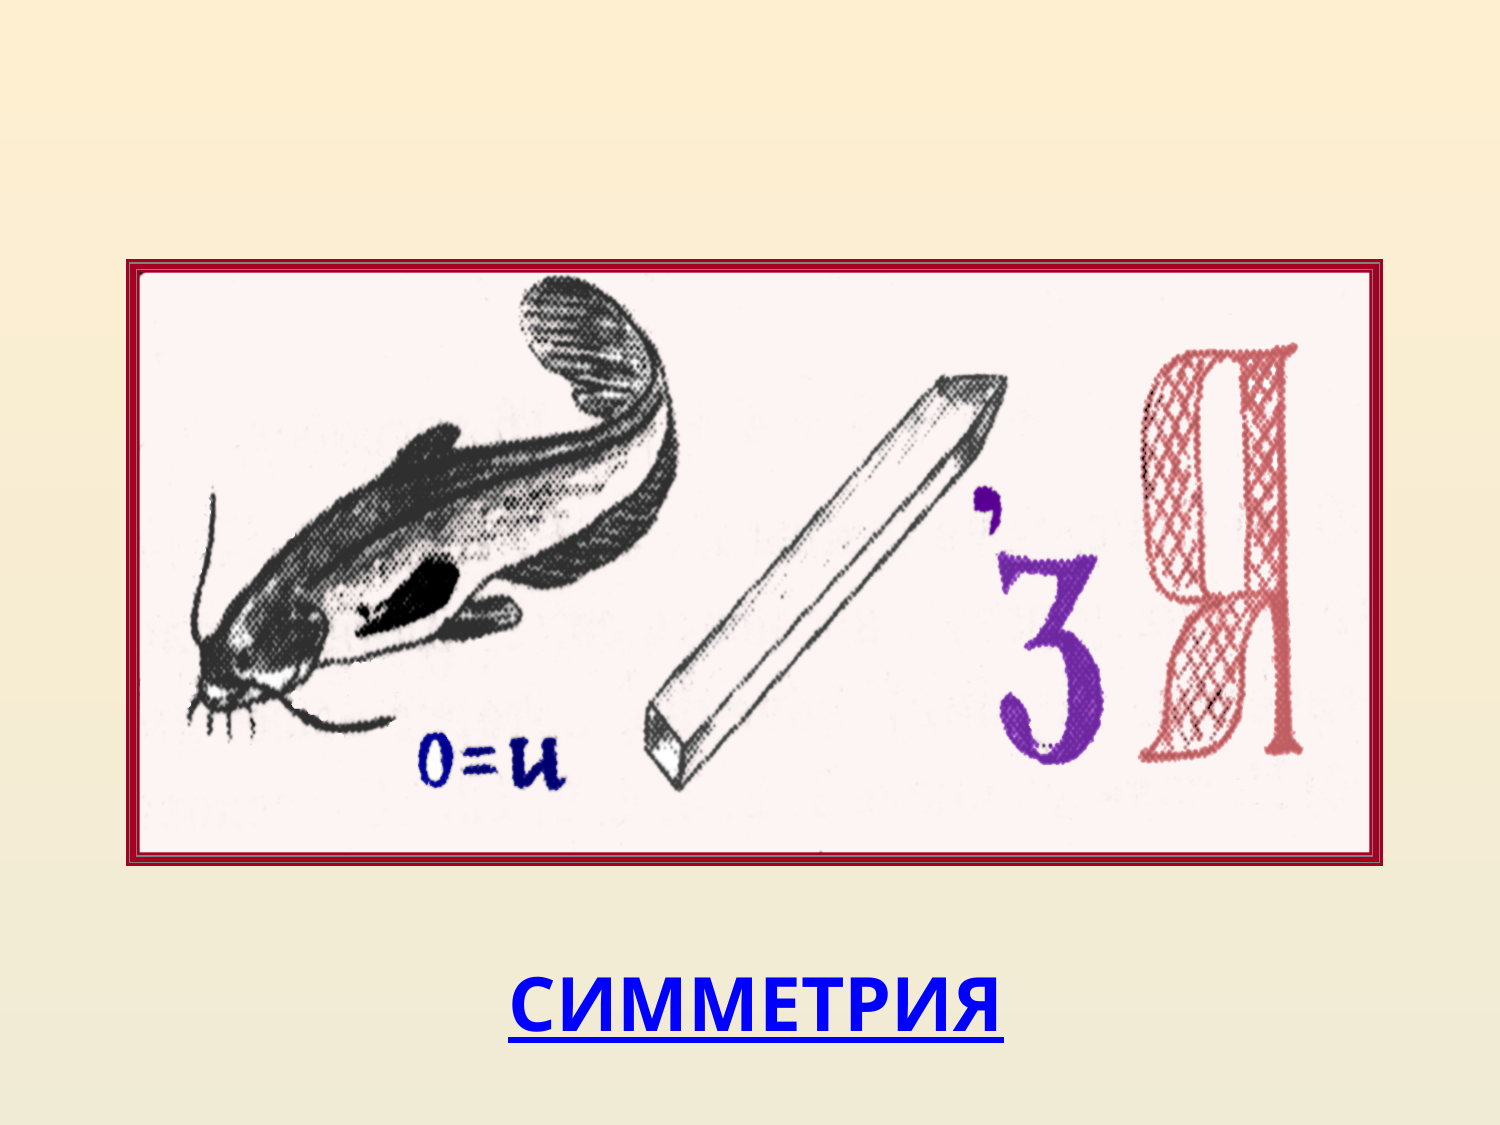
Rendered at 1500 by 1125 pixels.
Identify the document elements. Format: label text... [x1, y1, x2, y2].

picture [126, 259, 1383, 866]
text_box СИММЕТРИЯ [445, 949, 1067, 1067]
